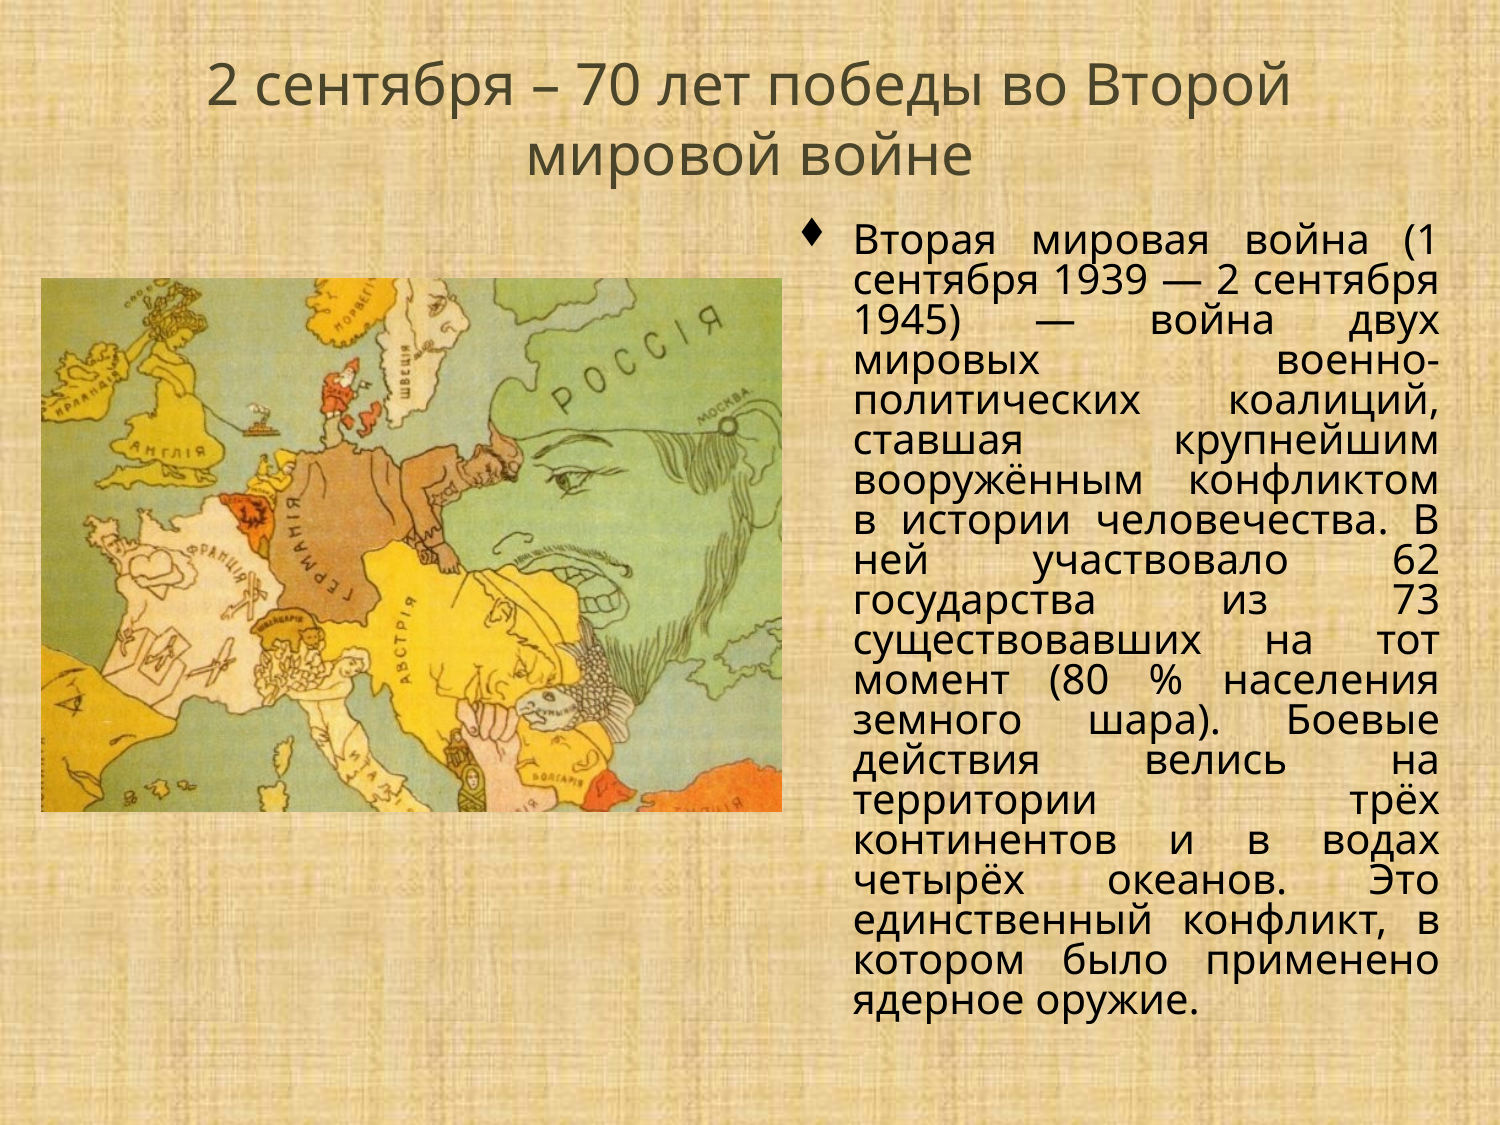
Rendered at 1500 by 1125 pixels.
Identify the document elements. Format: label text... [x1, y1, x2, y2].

picture [0, 0, 1500, 1125]
list Вторая мировая война (1 сентября 1939 — 2 сентября 1945) — война двух мировых военно-политических коалиций, ставшая крупнейшим вооружённым конфликтом в истории человечества. В ней участвовало 62 государства из 73 существовавших на тот момент (80 % населения земного шара). Боевые действия велись на территории трёх континентов и в водах четырёх океанов. Это единственный конфликт, в котором было применено ядерное оружие. [781, 215, 1456, 1083]
title 2 сентября – 70 лет победы во Второй мировой войне [55, 23, 1445, 211]
